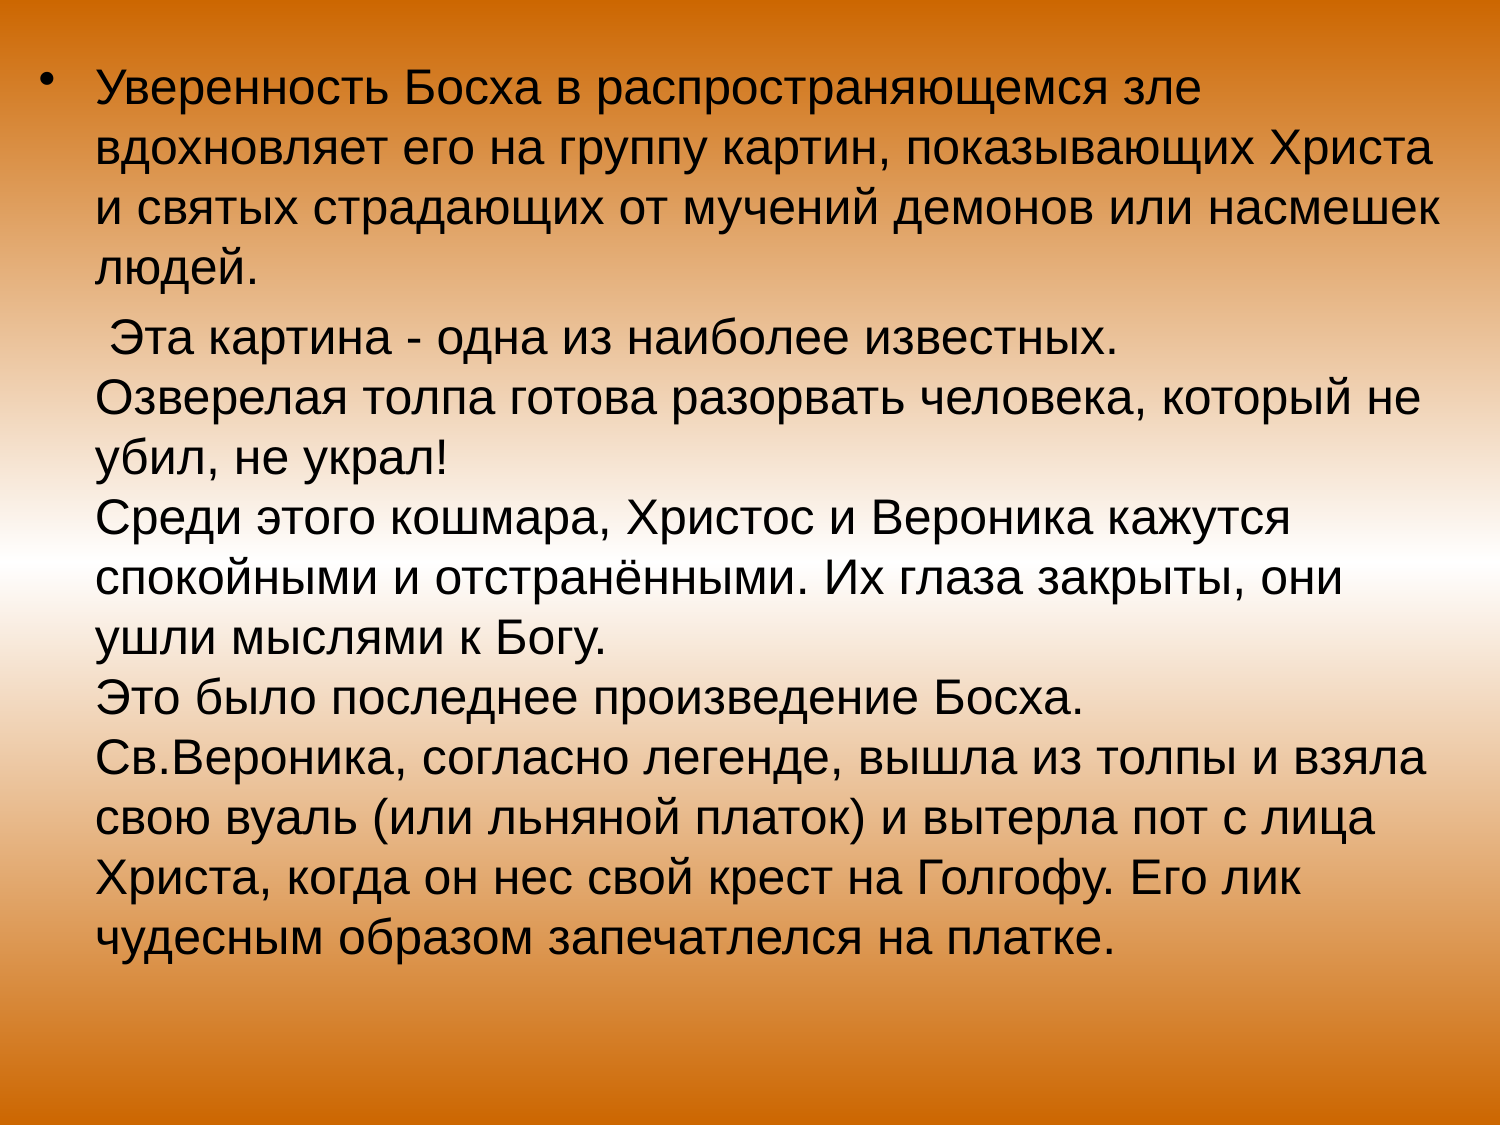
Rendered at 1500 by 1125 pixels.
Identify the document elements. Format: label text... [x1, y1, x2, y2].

list Уверенность Босха в распространяющемся зле вдохновляет его на группу картин, показывающих Христа и святых страдающих от мучений демонов или насмешек людей. Эта картина - одна из наиболее известных. Озверелая толпа готова разорвать человека, который не убил, не украл! Среди этого кошмара, Христос и Вероника кажутся спокойными и отстранёнными. Их глаза закрыты, они ушли мыслями к Богу. Это было последнее произведение Босха. Cв.Вероника, согласно легенде, вышла из толпы и взяла свою вуаль (или льняной платок) и вытерла пот с лица Христа, когда он нес свой крест на Голгофу. Его лик чудесным образом запечатлелся на платке. [23, 46, 1477, 1006]
